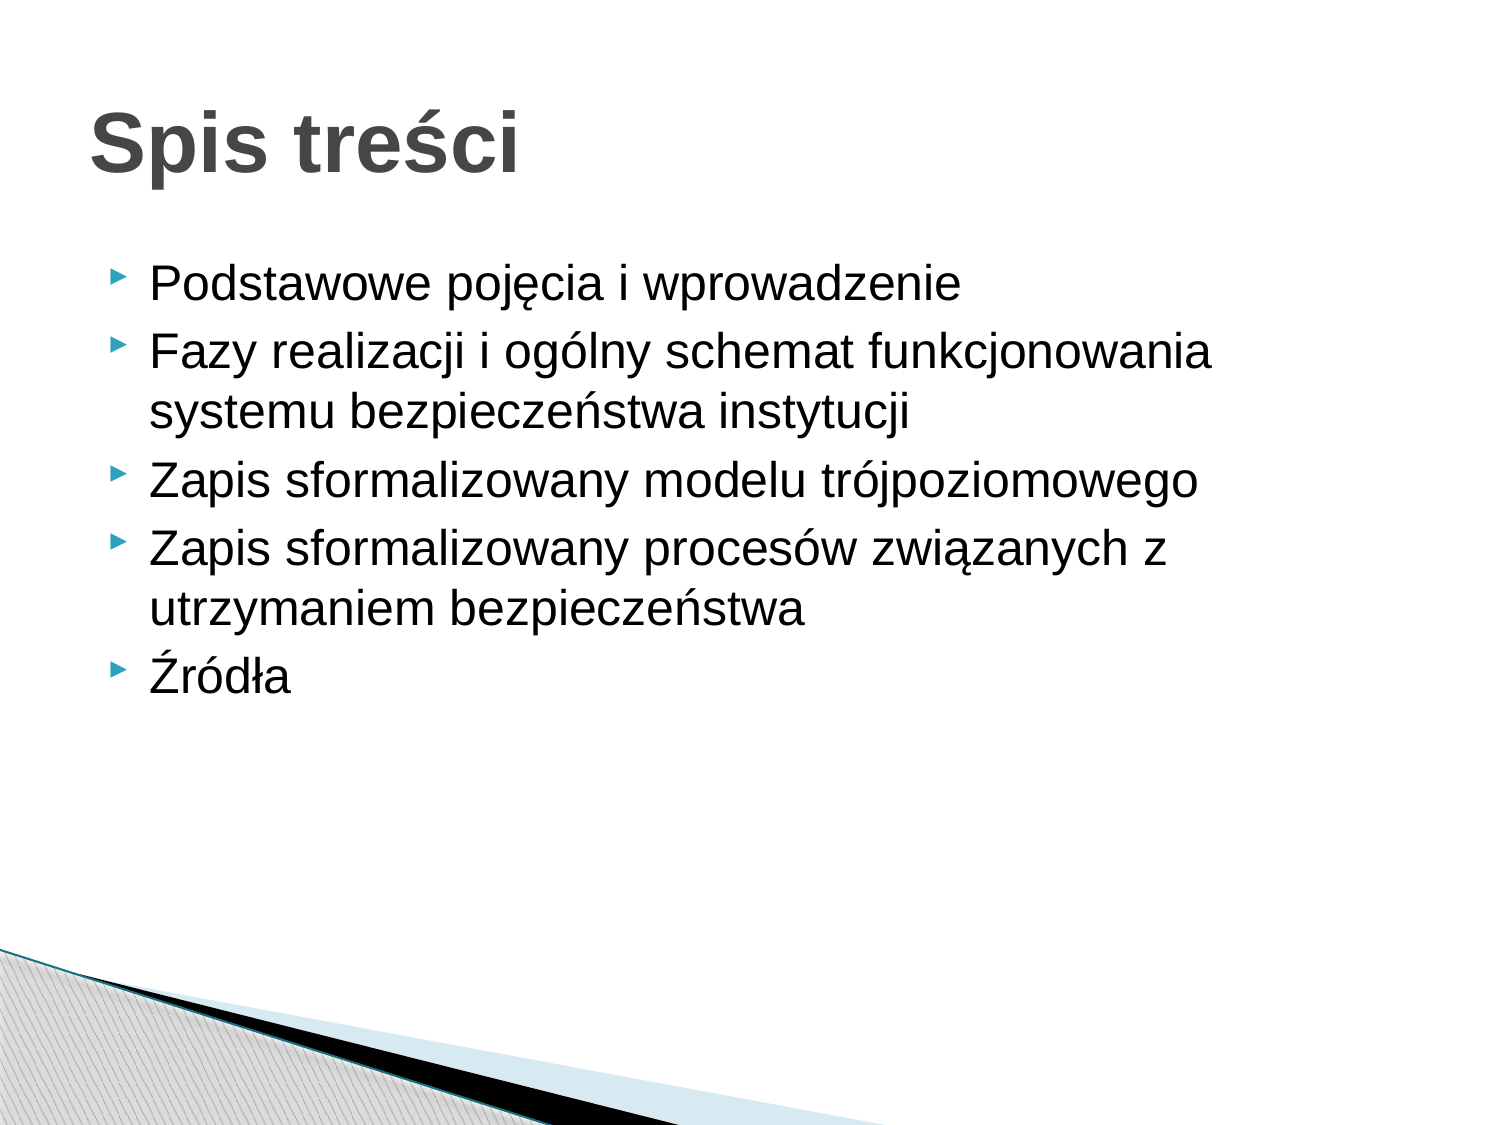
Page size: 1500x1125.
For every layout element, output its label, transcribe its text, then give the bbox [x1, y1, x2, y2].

list Podstawowe pojęcia i wprowadzenie Fazy realizacji i ogólny schemat funkcjonowania systemu bezpieczeństwa instytucji Zapis sformalizowany modelu trójpoziomowego Zapis sformalizowany procesów związanych z utrzymaniem bezpieczeństwa Źródła [75, 243, 1425, 986]
title Spis treści [75, 45, 1425, 233]
